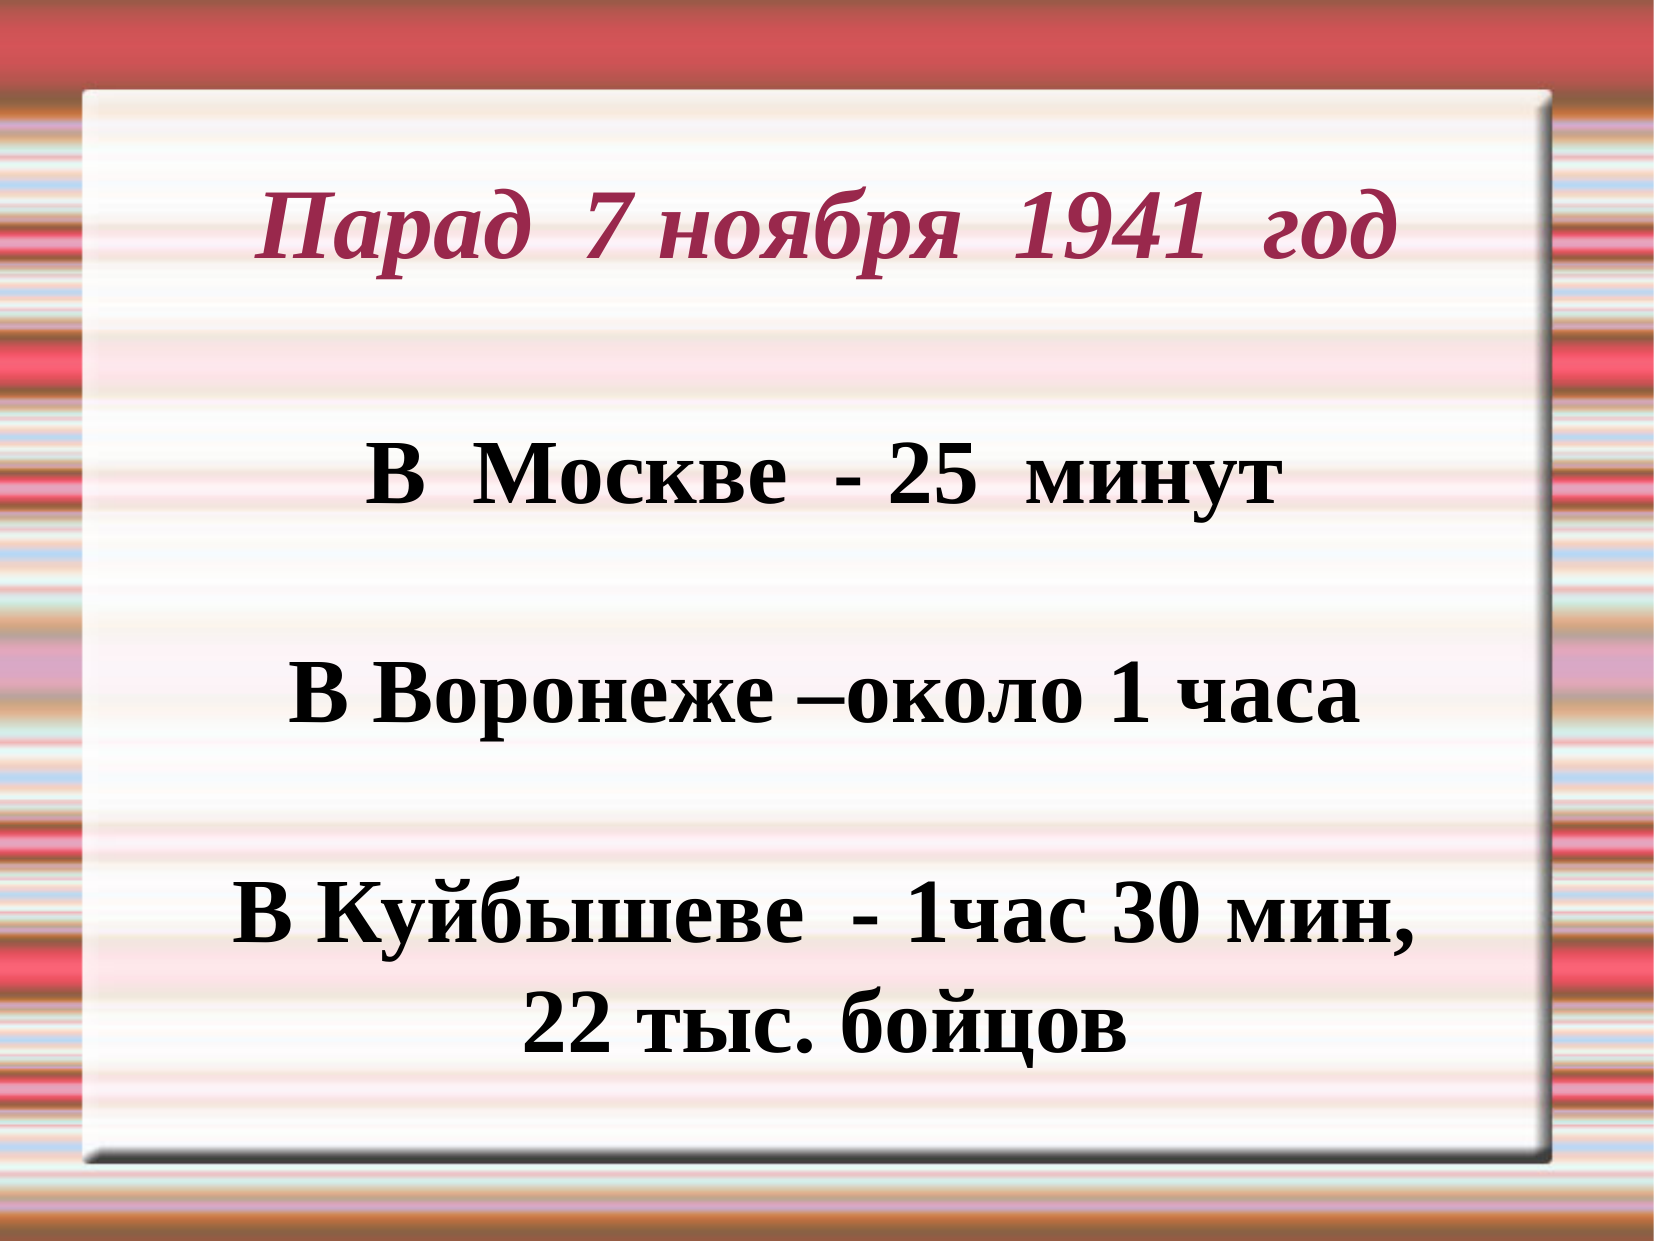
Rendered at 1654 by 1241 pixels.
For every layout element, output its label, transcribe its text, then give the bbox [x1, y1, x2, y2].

subtitle В Москве - 25 минут В Воронеже –около 1 часа В Куйбышеве - 1час 30 мин, 22 тыс. бойцов [134, 381, 1516, 1101]
title Парад 7 ноября 1941 год [121, 114, 1534, 322]
picture [0, 0, 1654, 1241]
